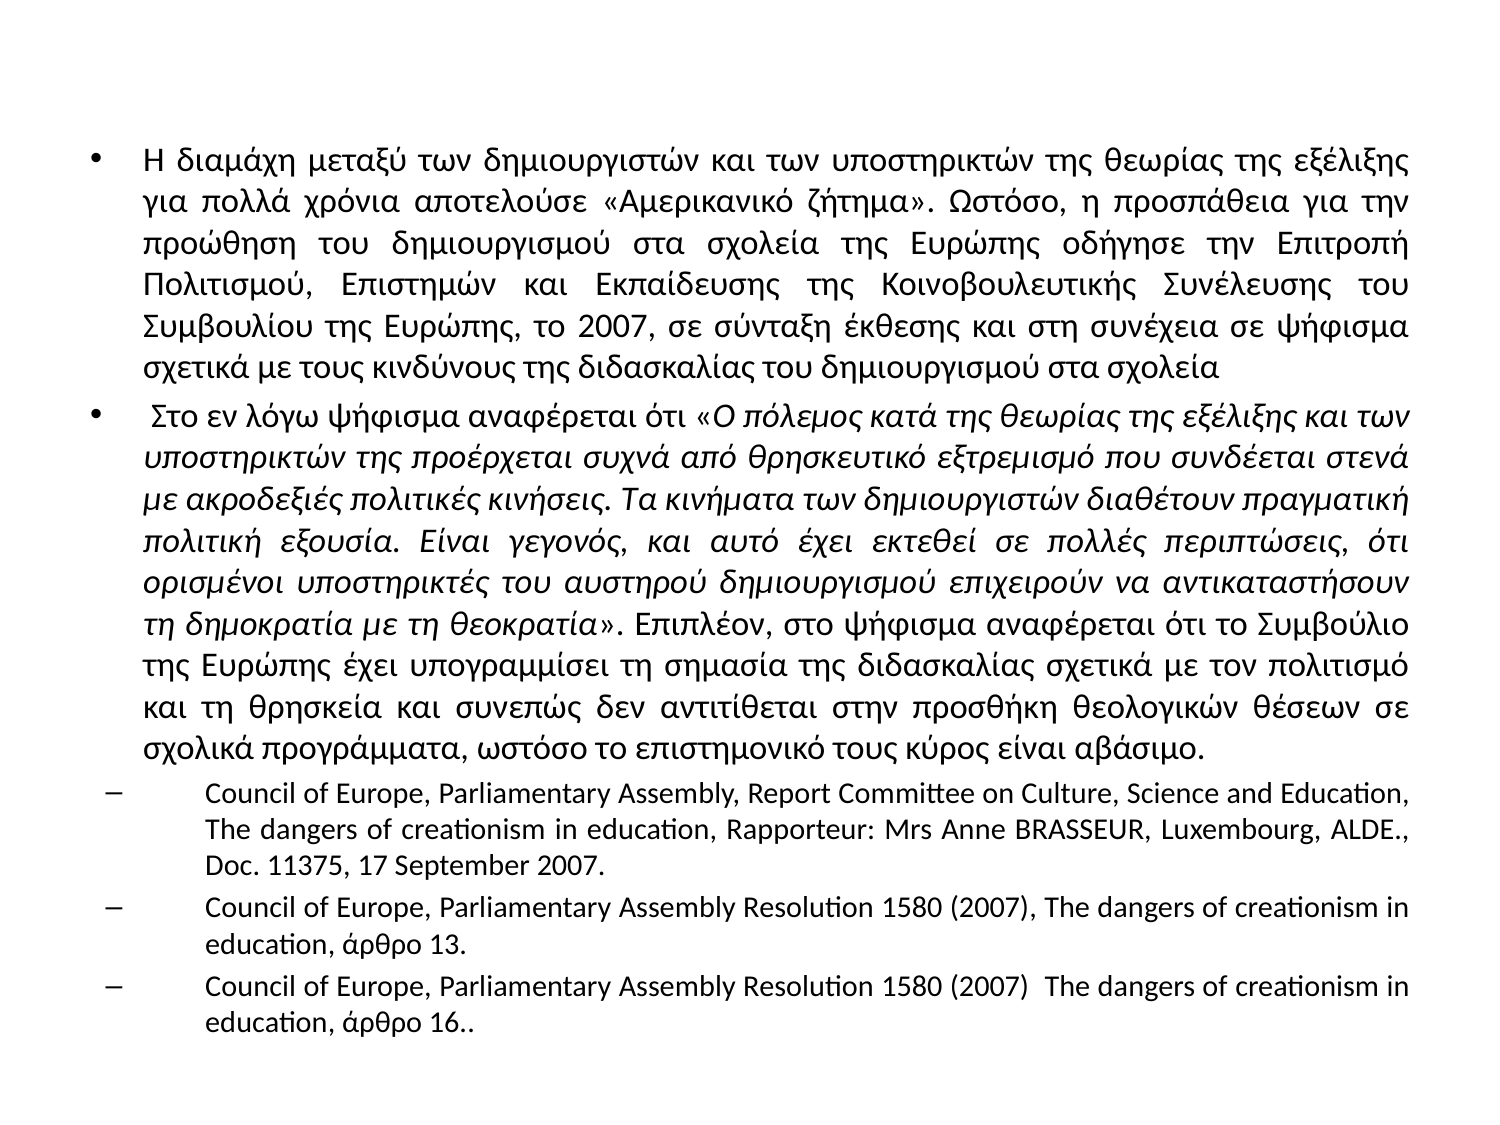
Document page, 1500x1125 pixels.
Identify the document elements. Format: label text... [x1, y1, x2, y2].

list Η διαμάχη μεταξύ των δημιουργιστών και των υποστηρικτών της θεωρίας της εξέλιξης για πολλά χρόνια αποτελούσε «Αμερικανικό ζήτημα». Ωστόσο, η προσπάθεια για την προώθηση του δημιουργισμού στα σχολεία της Ευρώπης οδήγησε την Επιτροπή Πολιτισμού, Επιστημών και Εκπαίδευσης της Κοινοβουλευτικής Συνέλευσης του Συμβουλίου της Ευρώπης, το 2007, σε σύνταξη έκθεσης και στη συνέχεια σε ψήφισμα σχετικά με τους κινδύνους της διδασκαλίας του δημιουργισμού στα σχολεία Στο εν λόγω ψήφισμα αναφέρεται ότι «Ο πόλεμος κατά της θεωρίας της εξέλιξης και των υποστηρικτών της προέρχεται συχνά από θρησκευτικό εξτρεμισμό που συνδέεται στενά με ακροδεξιές πολιτικές κινήσεις. Τα κινήματα των δημιουργιστών διαθέτουν πραγματική πολιτική εξουσία. Είναι γεγονός, και αυτό έχει εκτεθεί σε πολλές περιπτώσεις, ότι ορισμένοι υποστηρικτές του αυστηρού δημιουργισμού επιχειρούν να αντικαταστήσουν τη δημοκρατία με τη θεοκρατία». Επιπλέον, στο ψήφισμα αναφέρεται ότι το Συμβούλιο της Ευρώπης έχει υπογραμμίσει τη σημασία της διδασκαλίας σχετικά με τον πολιτισμό και τη θρησκεία και συνεπώς δεν αντιτίθεται στην προσθήκη θεολογικών θέσεων σε σχολικά προγράμματα, ωστόσο το επιστημονικό τους κύρος είναι αβάσιμο. Council of Europe, Parliamentary Assembly, Report Committee on Culture, Science and Education, The dangers of creationism in education, Rapporteur: Mrs Anne BRASSEUR, Luxembourg, ALDE., Doc. 11375, 17 September 2007. Council of Europe, Parliamentary Assembly Resolution 1580 (2007), The dangers of creationism in education, άρθρο 13. Council of Europe, Parliamentary Assembly Resolution 1580 (2007) The dangers of creationism in education, άρθρο 16.. [75, 128, 1425, 1067]
